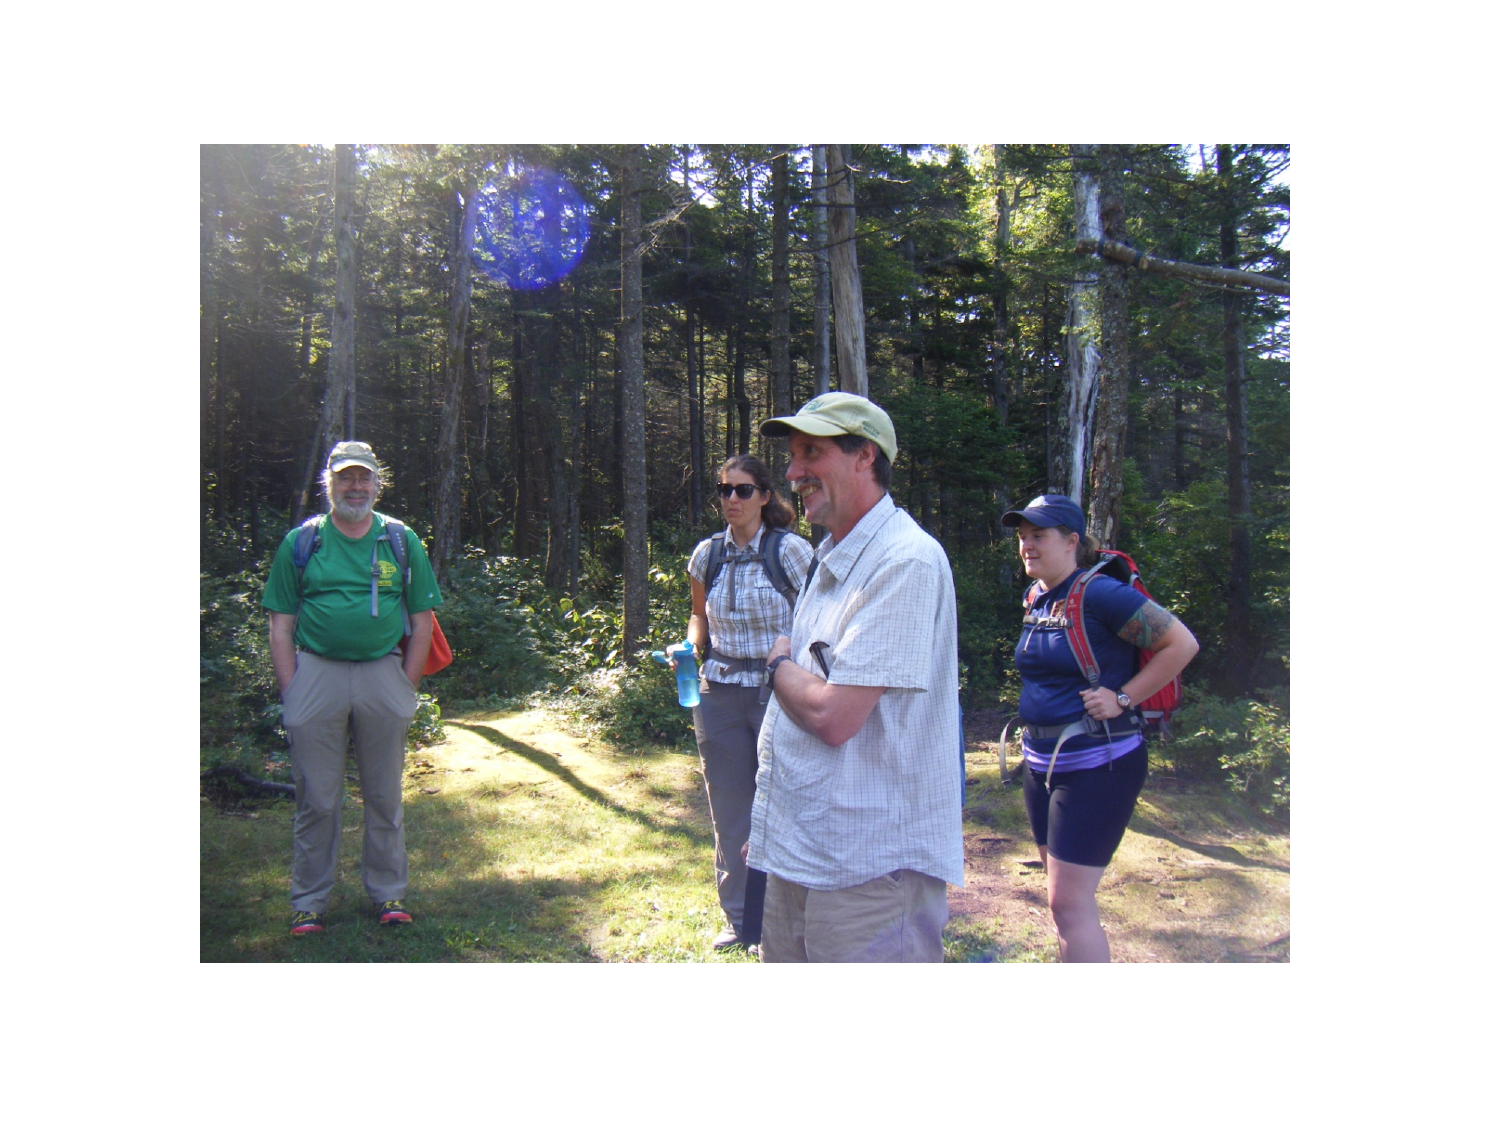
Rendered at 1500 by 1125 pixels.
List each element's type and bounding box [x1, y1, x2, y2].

list [199, 144, 1291, 963]
